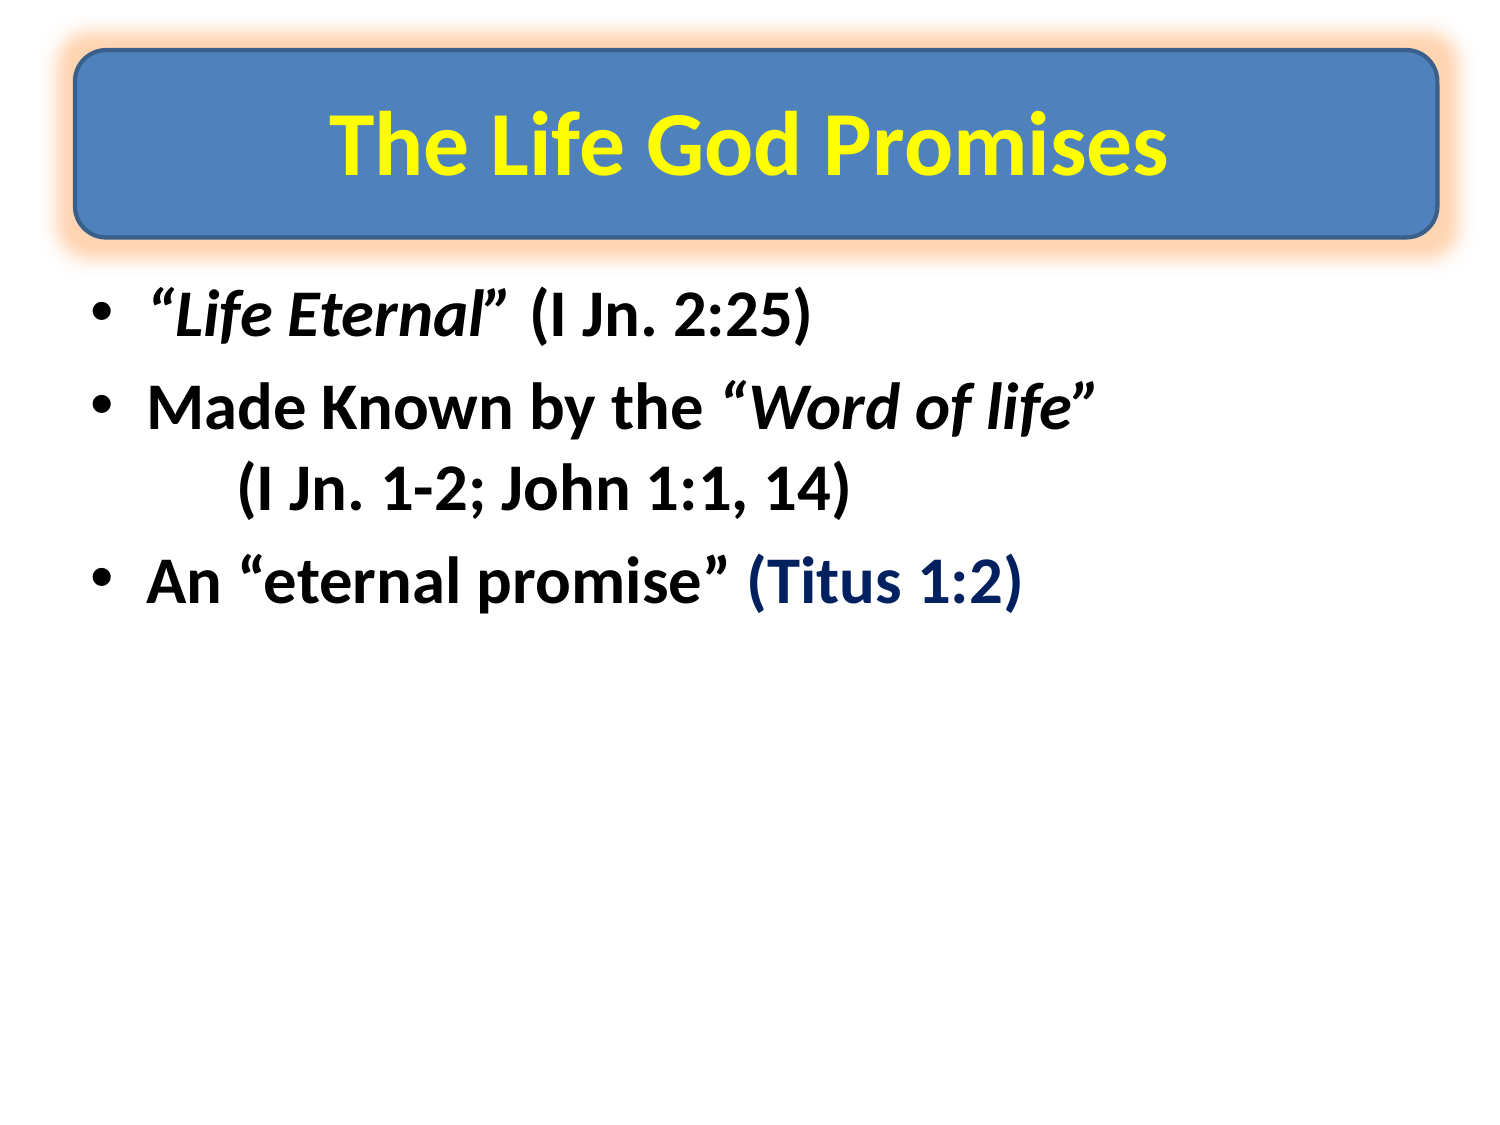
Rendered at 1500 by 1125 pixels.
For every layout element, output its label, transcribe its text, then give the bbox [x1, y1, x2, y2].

title The Life God Promises [75, 45, 1425, 233]
list “Life Eternal” (I Jn. 2:25) Made Known by the “Word of life” (I Jn. 1-2; John 1:1, 14) An “eternal promise” (Titus 1:2) [75, 262, 1425, 1005]
text_box [86, 53, 1440, 240]
